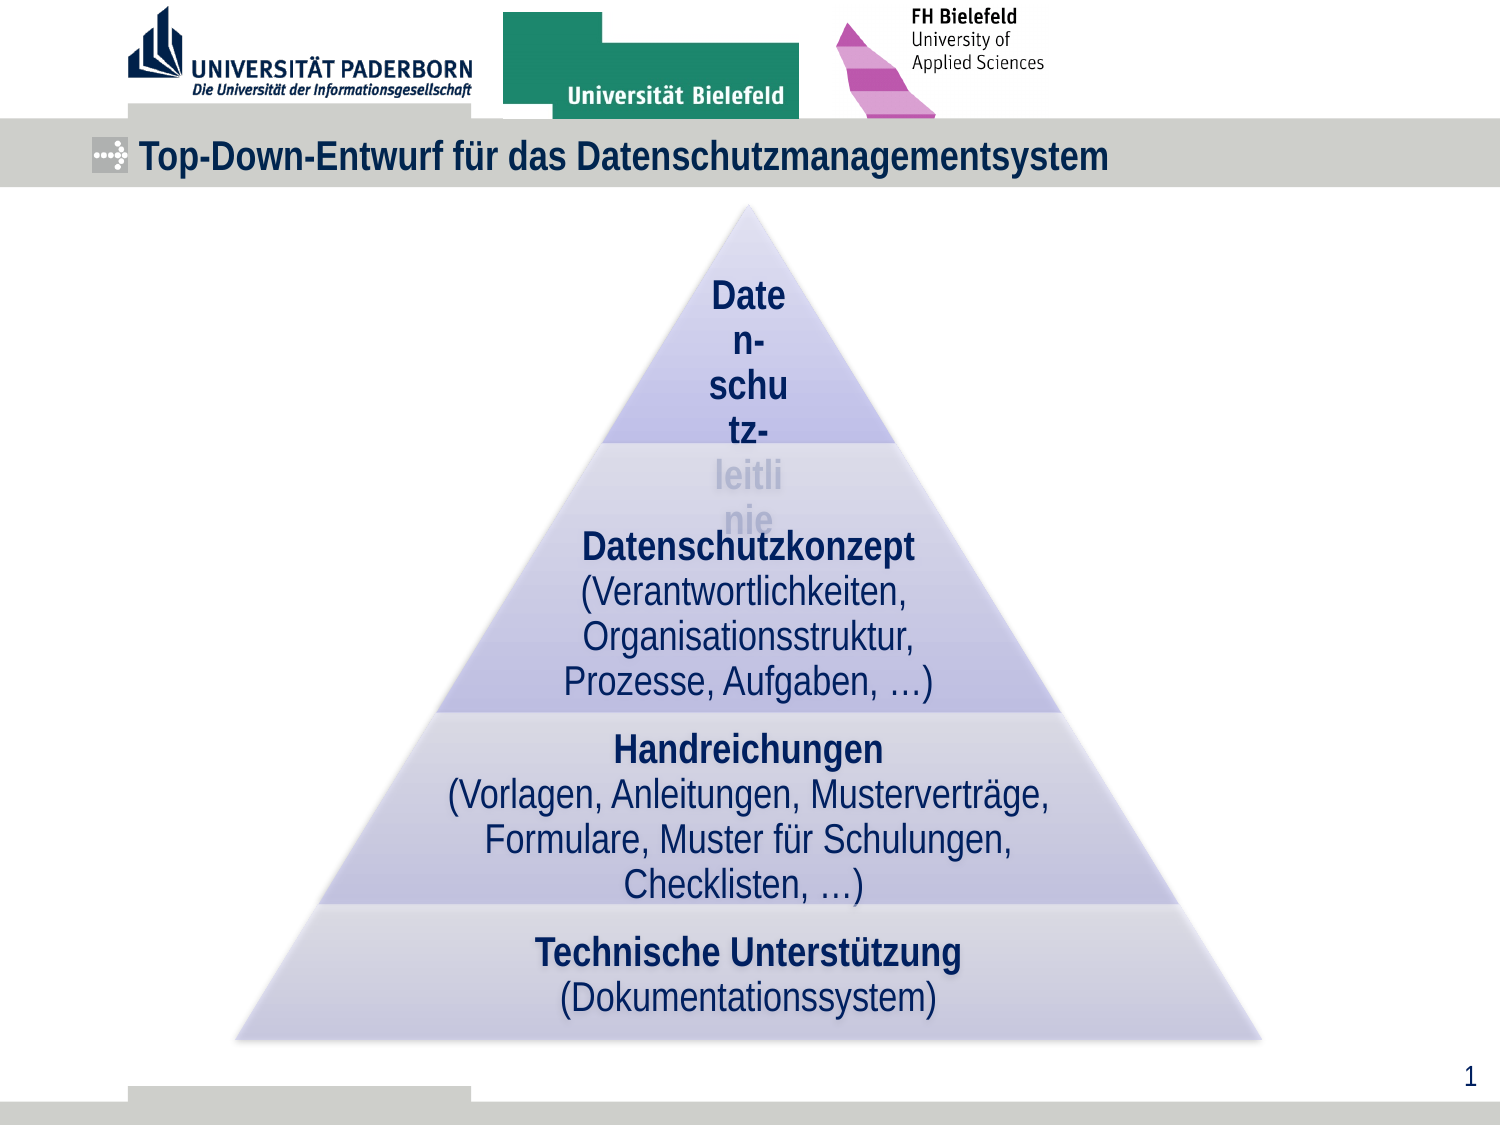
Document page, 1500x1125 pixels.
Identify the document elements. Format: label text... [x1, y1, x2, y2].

title Top-Down-Entwurf für das Datenschutzmanagementsystem [123, 122, 1430, 186]
picture [503, 12, 799, 119]
picture [832, 4, 1049, 118]
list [234, 204, 1263, 1041]
text_box 1 [1160, 1049, 1493, 1115]
picture [128, 6, 472, 98]
